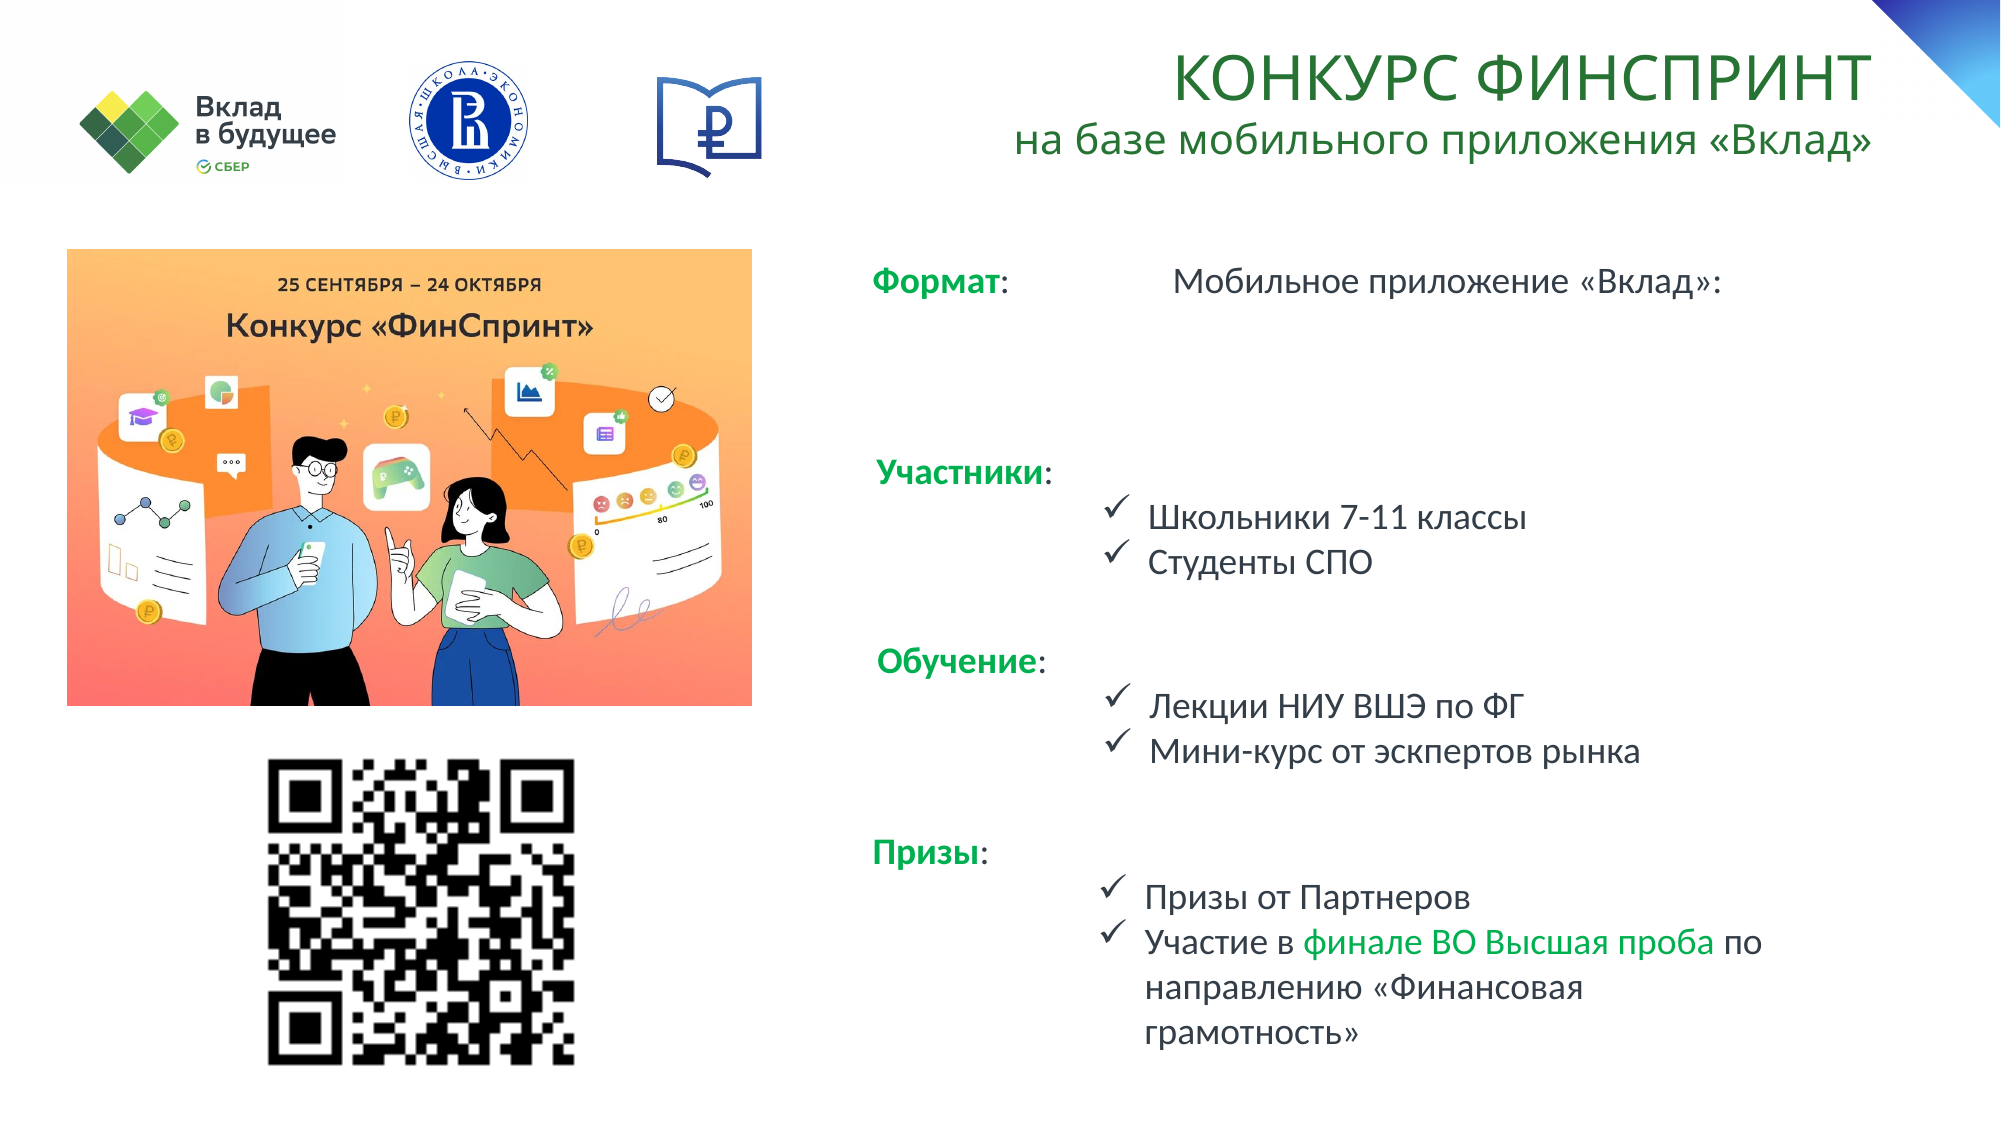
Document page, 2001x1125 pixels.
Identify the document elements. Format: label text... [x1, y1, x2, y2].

picture [66, 249, 752, 706]
text_box Участники: Школьники 7-11 классы Студенты СПО [861, 439, 1543, 635]
text_box Обучение: Лекции НИУ ВШЭ по ФГ Мини-курс от эскпертов рынка [862, 629, 1657, 819]
text_box Призы: Призы от Партнеров Участие в финале ВО Высшая проба по направлению «Финансовая грамотность» [857, 819, 1814, 1105]
picture [226, 718, 617, 1108]
picture [1869, 0, 2001, 130]
text_box Формат: Мобильное приложение «Вклад»: [857, 249, 1888, 309]
text_box КОНКУРС ФИНСПРИНТ на базе мобильного приложения «Вклад» [465, 30, 1888, 180]
picture [616, 36, 802, 206]
picture [409, 61, 528, 180]
picture [0, 0, 347, 188]
